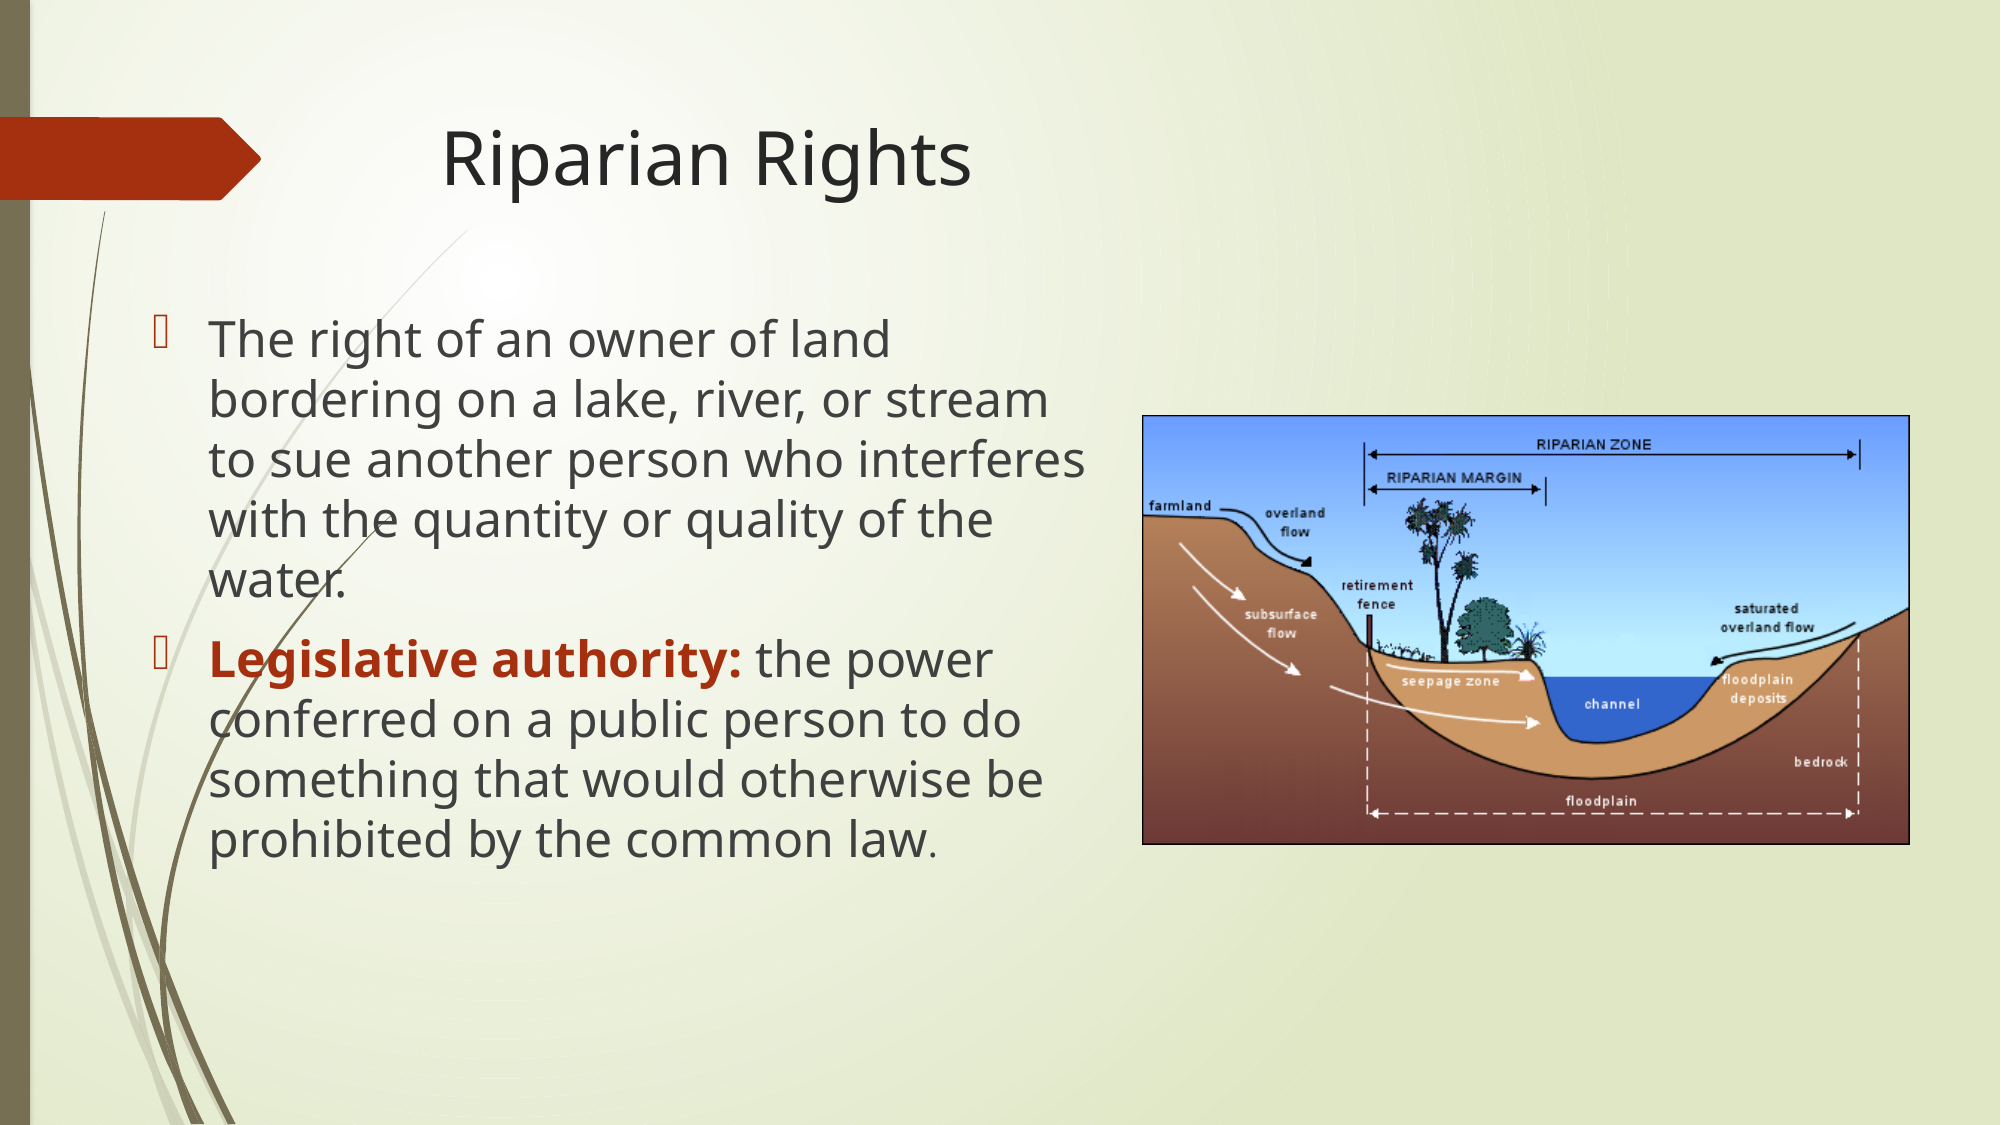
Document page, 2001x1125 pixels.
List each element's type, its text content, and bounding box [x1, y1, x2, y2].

title Riparian Rights [425, 102, 1888, 313]
picture [1142, 415, 1910, 846]
list The right of an owner of land bordering on a lake, river, or stream to sue another person who interferes with the quantity or quality of the water. Legislative authority: the power conferred on a public person to do something that would otherwise be prohibited by the common law. [137, 299, 1123, 1014]
